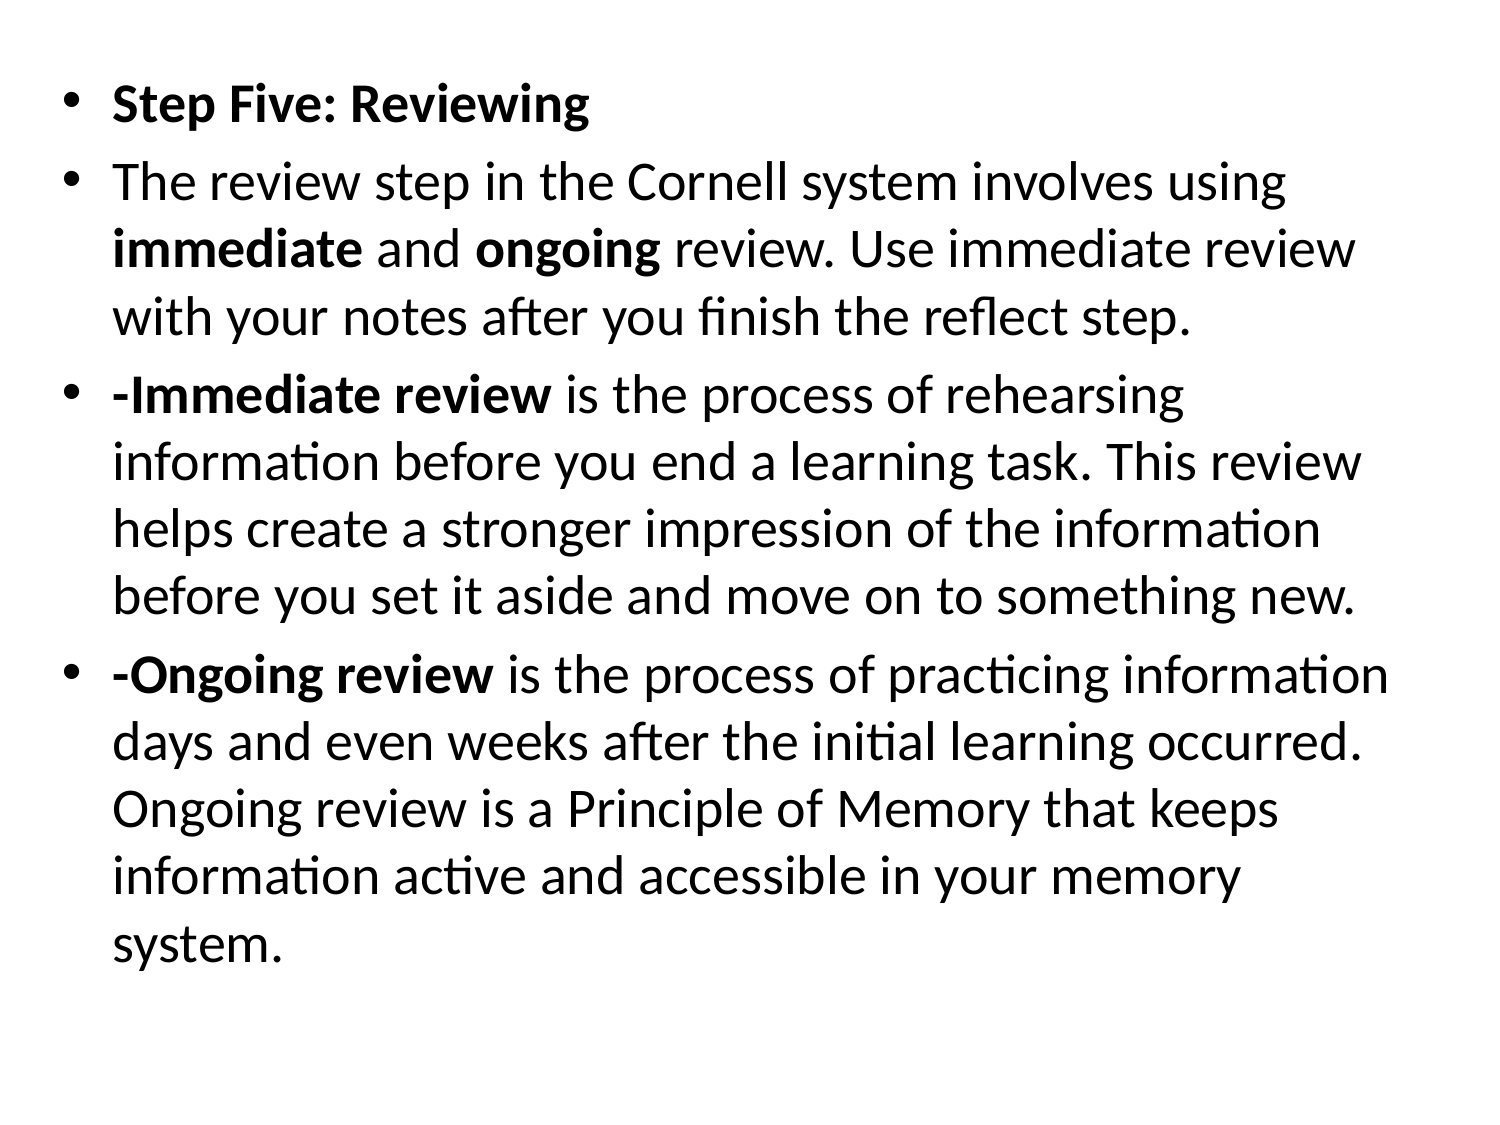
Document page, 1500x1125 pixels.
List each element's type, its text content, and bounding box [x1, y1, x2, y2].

list Step Five: Reviewing The review step in the Cornell system involves using immediate and ongoing review. Use immediate review with your notes after you finish the reflect step. -Immediate review is the process of rehearsing information before you end a learning task. This review helps create a stronger impression of the information before you set it aside and move on to something new. -Ongoing review is the process of practicing information days and even weeks after the initial learning occurred. Ongoing review is a Principle of Memory that keeps information active and accessible in your memory system. [46, 58, 1425, 1079]
